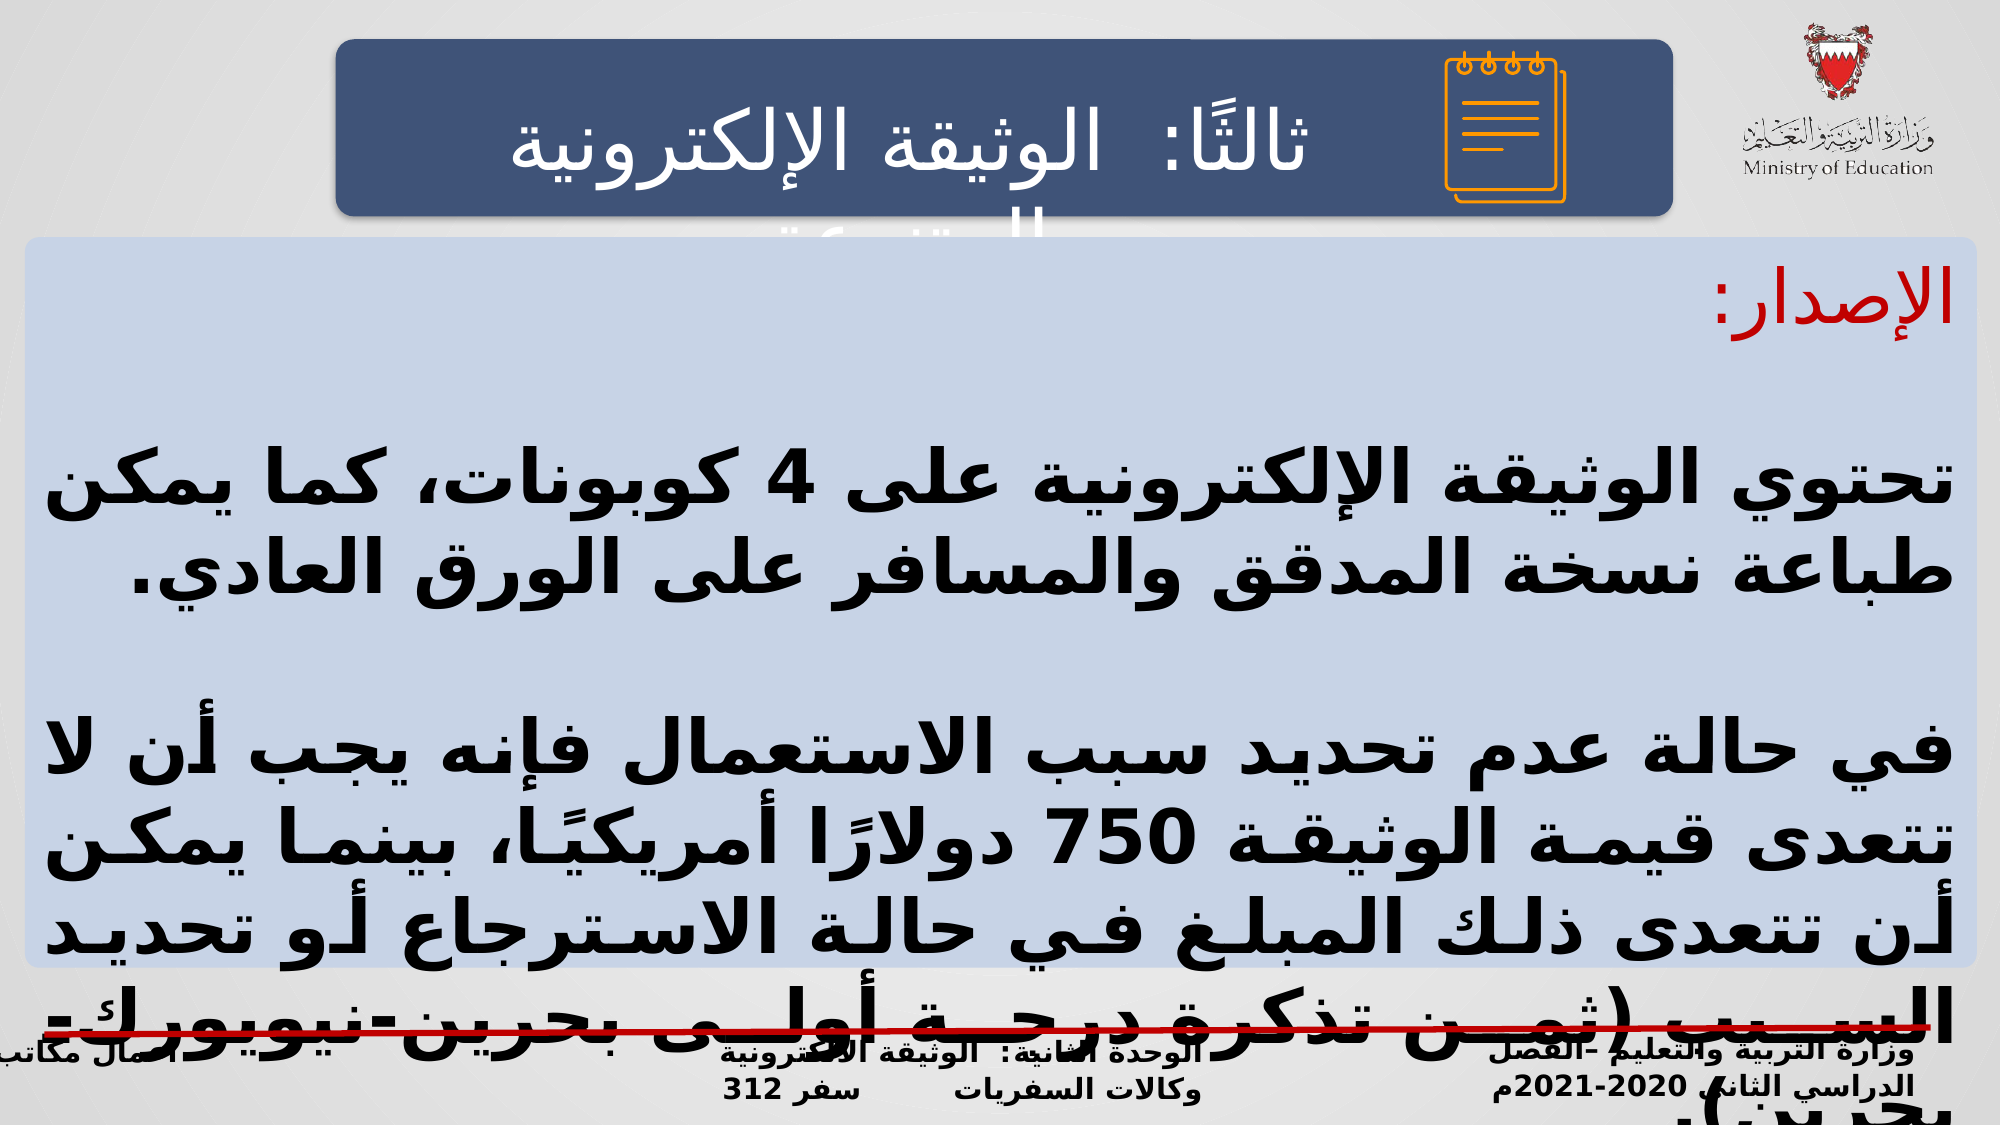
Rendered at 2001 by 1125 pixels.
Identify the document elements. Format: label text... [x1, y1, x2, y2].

picture [1705, 0, 1976, 208]
text_box الوحدة الثانية: الوثيقة الالكترونية أعمال مكاتب وكالات السفريات سفر 312 [0, 1041, 1218, 1095]
text_box الإصدار: تحتوي الوثيقة الإلكترونية على 4 كوبونات، كما يمكن طباعة نسخة المدقق والمسافر على الورق العادي. في حالة عدم تحديد سبب الاستعمال فإنه يجب أن لا تتعدى قيمة الوثيقة 750 دولارًا أمريكيًا، بينما يمكن أن تتعدى ذلك المبلغ في حالة الاسترجاع أو تحديد السبب (ثمن تذكرة درجة أولى بحرين-نيويورك-بحرين). [23, 236, 1978, 969]
text_box وزارة التربية والتعليم –الفصل الدراسي الثاني 2020-2021م [1369, 1035, 1931, 1097]
text_box ثالثًا: الوثيقة الإلكترونية المتنوعة [377, 79, 1442, 236]
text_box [44, 1027, 1931, 1035]
text_box [334, 38, 1675, 218]
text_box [1446, 52, 1565, 202]
